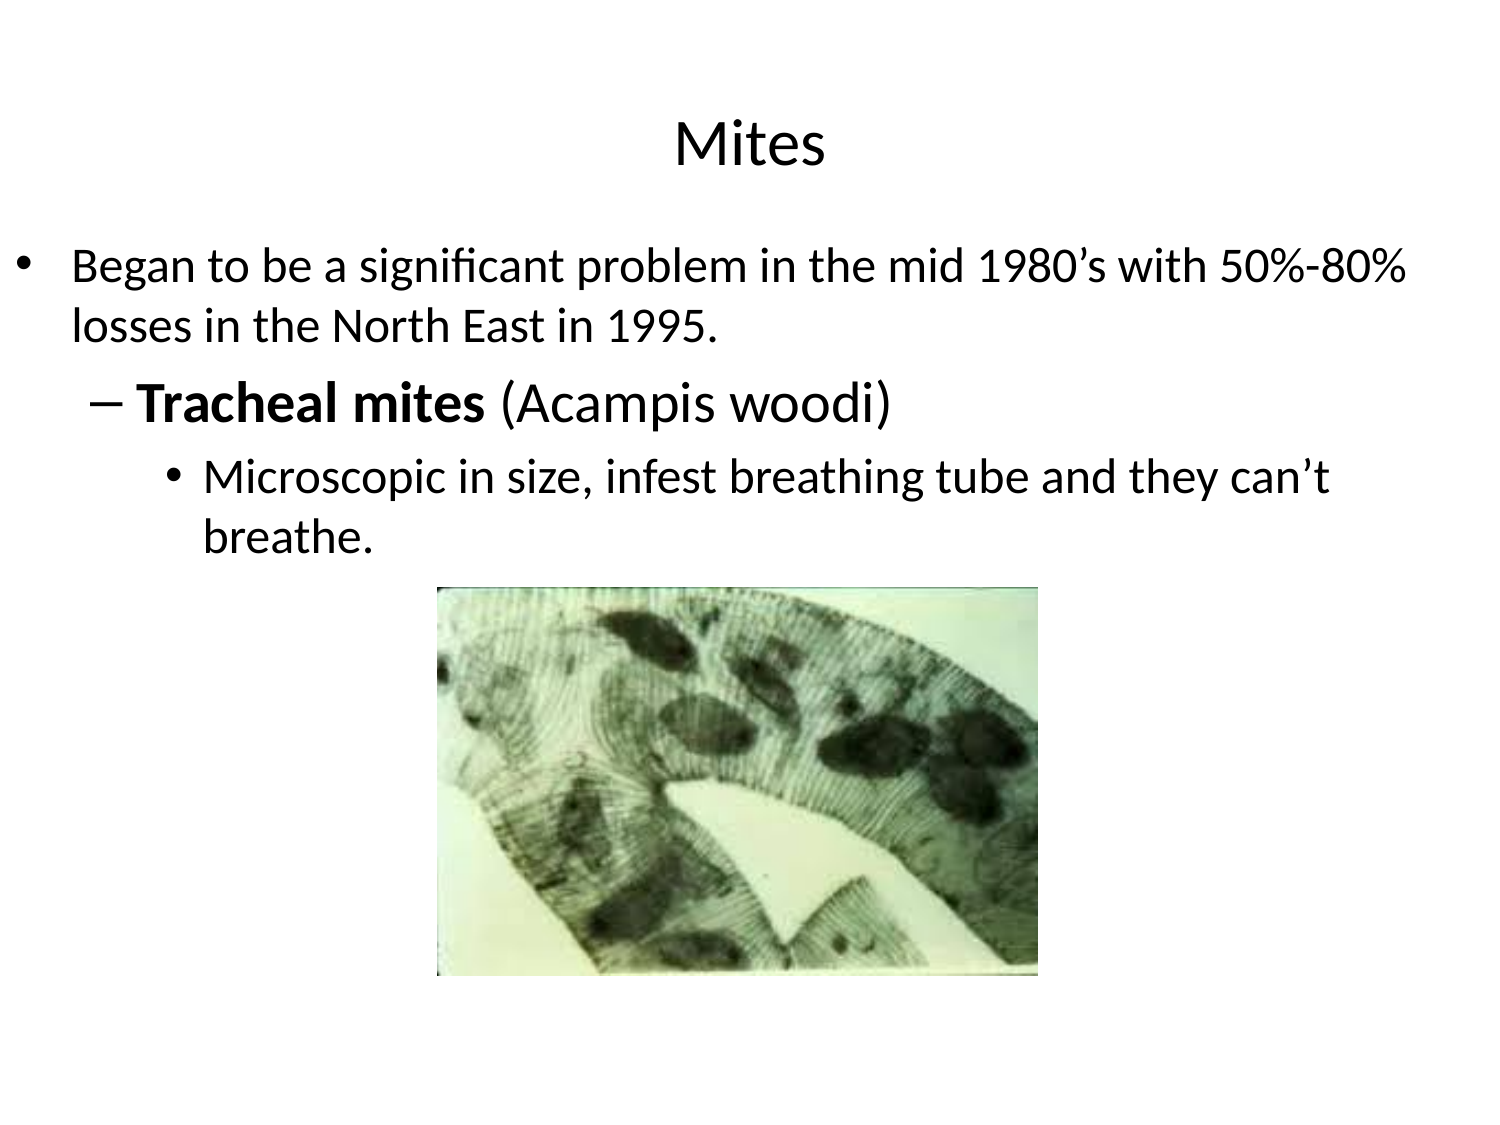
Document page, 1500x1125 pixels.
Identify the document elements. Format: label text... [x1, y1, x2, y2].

picture [437, 587, 1038, 976]
title Mites [75, 45, 1425, 233]
list Began to be a significant problem in the mid 1980’s with 50%-80% losses in the North East in 1995. Tracheal mites (Acampis woodi) Microscopic in size, infest breathing tube and they can’t breathe. [0, 224, 1500, 1125]
